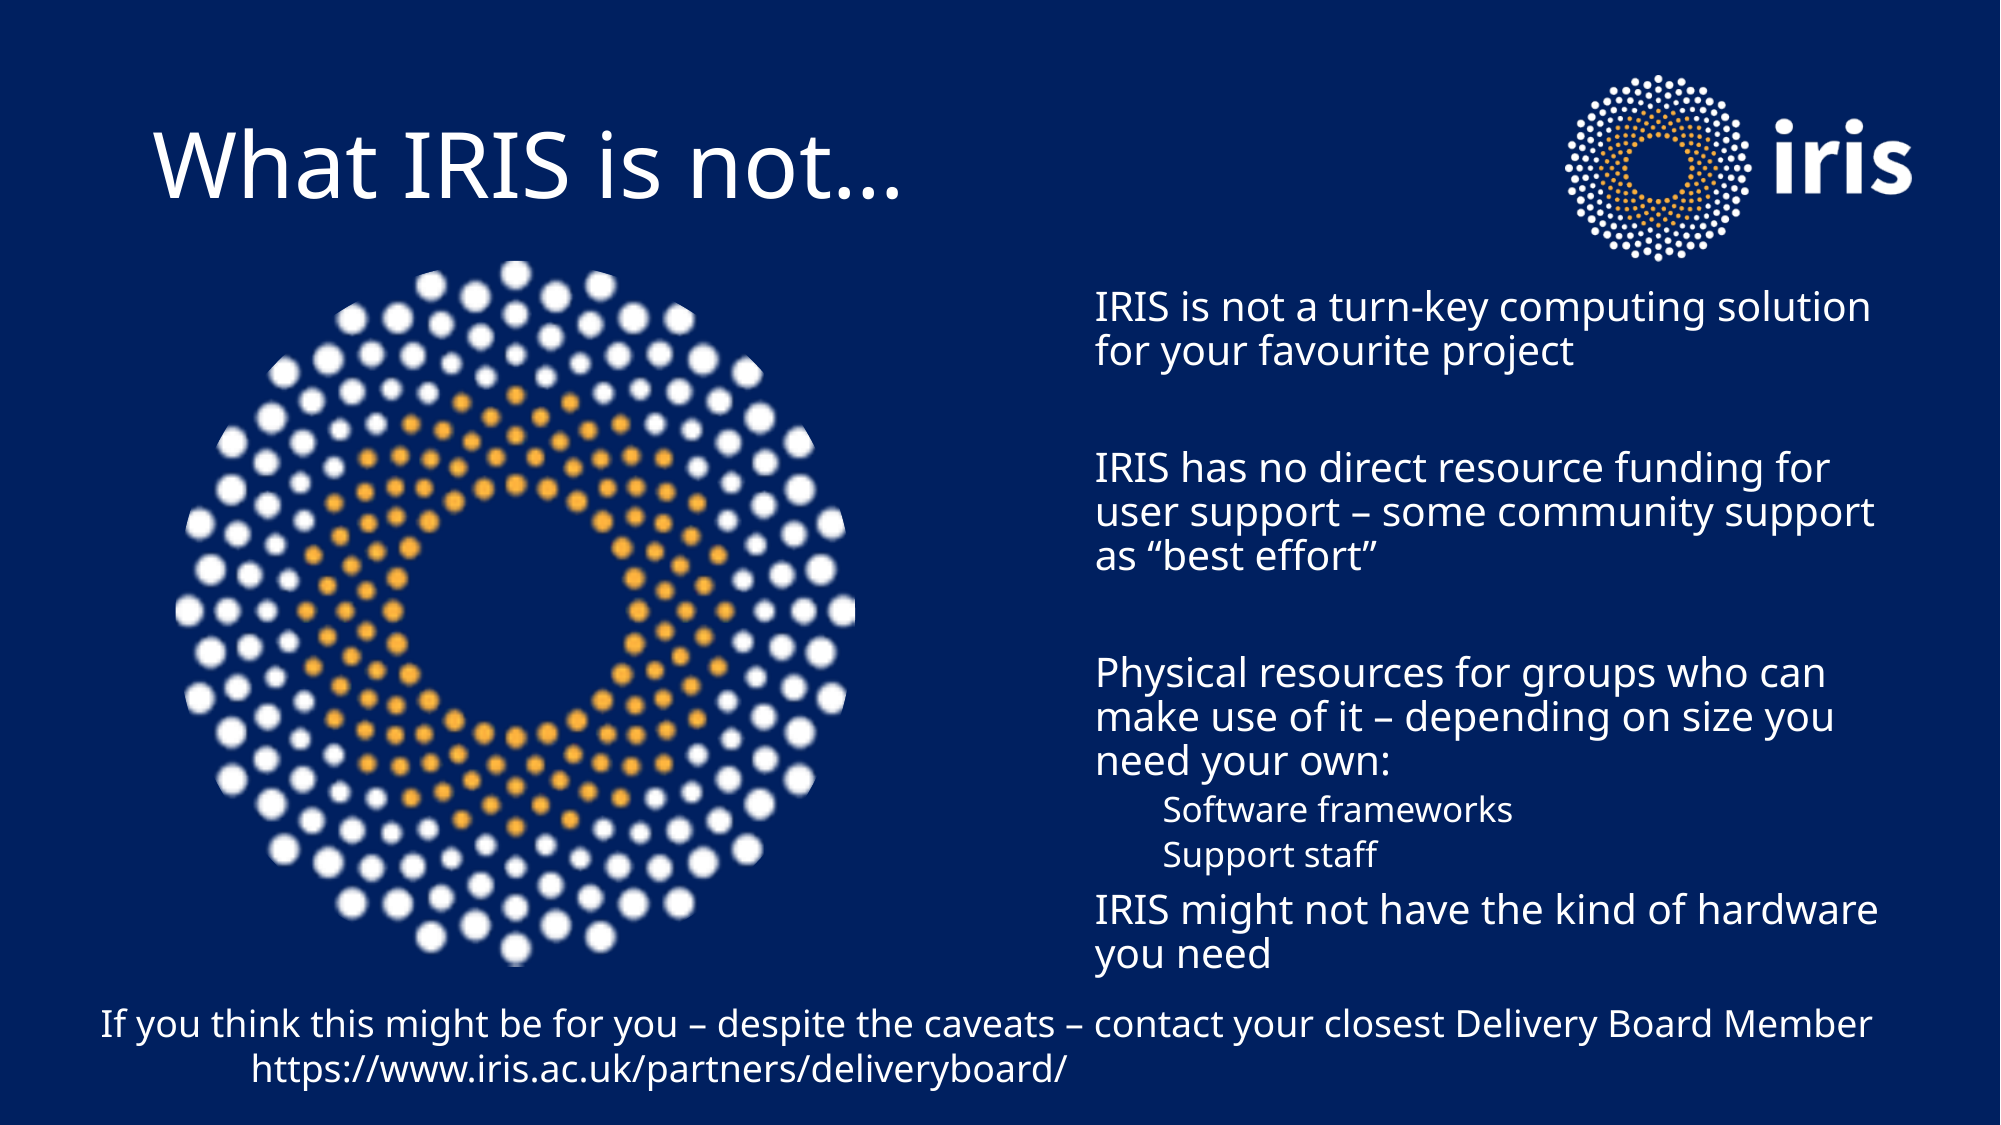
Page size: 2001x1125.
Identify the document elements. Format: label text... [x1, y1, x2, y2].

picture [1565, 75, 1912, 262]
text_box If you think this might be for you – despite the caveats – contact your closest Delivery Board Member https://www.iris.ac.uk/partners/deliveryboard/ [85, 992, 1930, 1098]
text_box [175, 260, 856, 968]
title What IRIS is not… [137, 59, 1548, 278]
list IRIS is not a turn-key computing solution for your favourite project IRIS has no direct resource funding for user support – some community support as “best effort” Physical resources for groups who can make use of it – depending on size you need your own: Software frameworks Support staff IRIS might not have the kind of hardware you need [1079, 278, 1915, 992]
